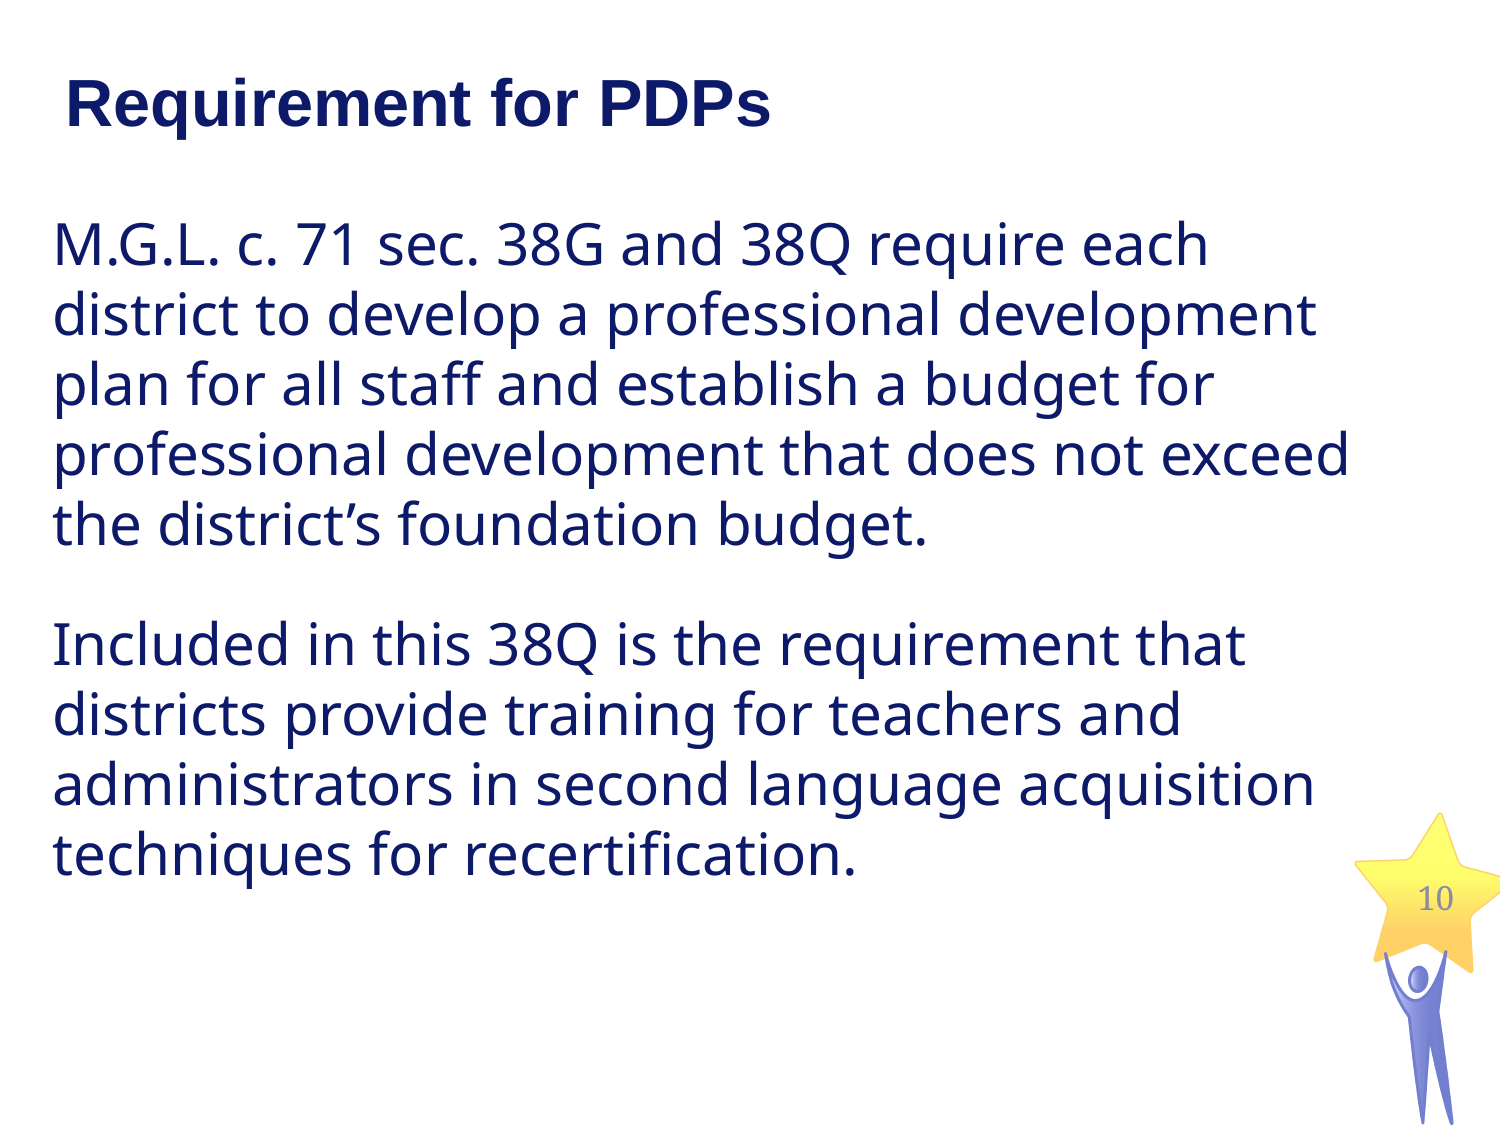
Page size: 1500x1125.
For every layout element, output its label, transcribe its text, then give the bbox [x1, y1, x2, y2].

slide_number 10 [1392, 862, 1480, 938]
title Requirement for PDPs [50, 37, 1400, 163]
text_box M.G.L. c. 71 sec. 38G and 38Q require each district to develop a professional development plan for all staff and establish a budget for professional development that does not exceed the district’s foundation budget. Included in this 38Q is the requirement that districts provide training for teachers and administrators in second language acquisition techniques for recertification. [37, 199, 1413, 895]
